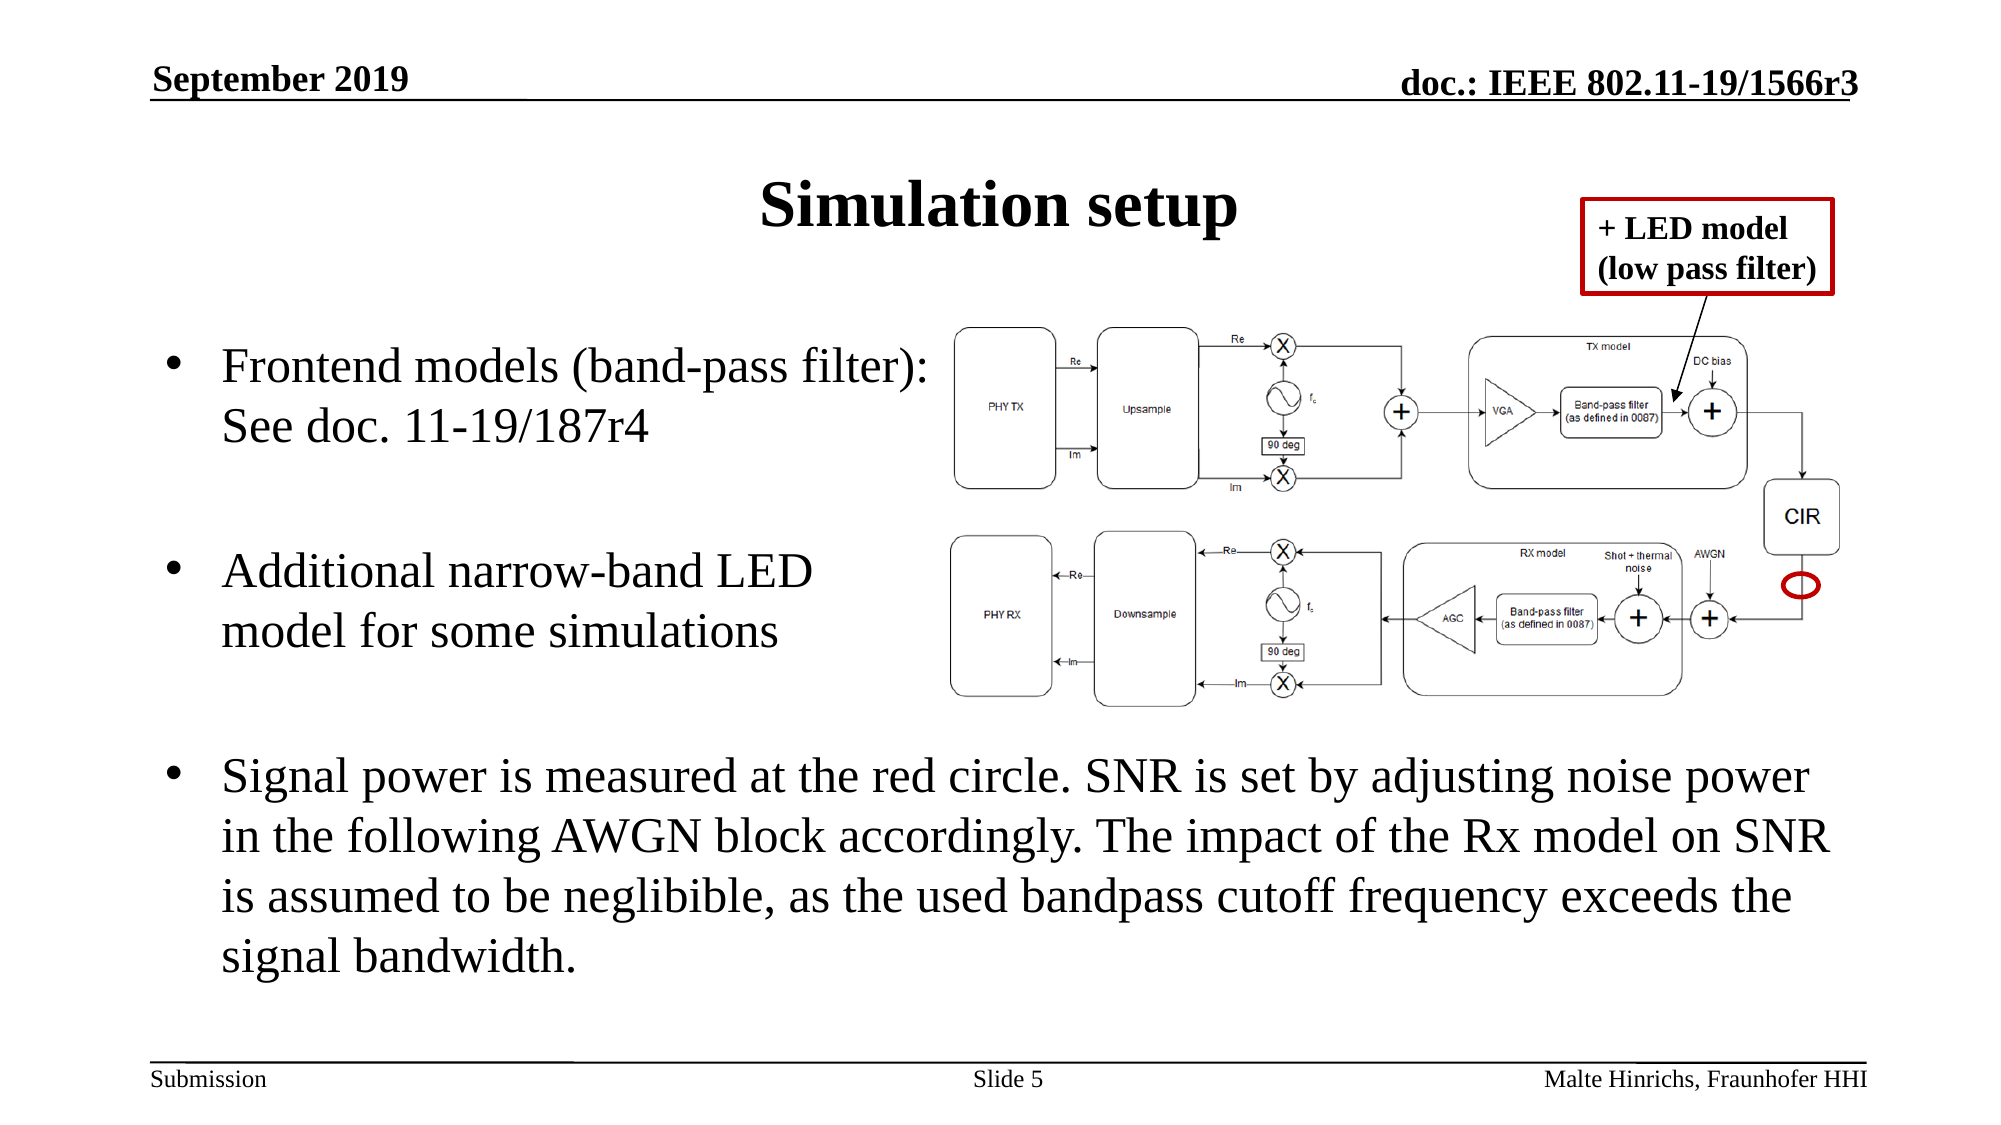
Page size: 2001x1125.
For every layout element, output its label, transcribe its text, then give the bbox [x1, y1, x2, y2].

text_box + LED model (low pass filter) [1582, 199, 1833, 294]
picture [950, 327, 1840, 708]
slide_number Slide 5 [950, 1061, 1067, 1123]
title Simulation setup [149, 112, 1850, 288]
list Frontend models (band-pass filter): See doc. 11-19/187r4 Additional narrow-band LED model for some simulations Signal power is measured at the red circle. SNR is set by adjusting noise power in the following AWGN block accordingly. The impact of the Rx model on SNR is assumed to be neglibible, as the used bandpass cutoff frequency exceeds the signal bandwidth. [149, 324, 1850, 1000]
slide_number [152, 54, 563, 100]
footer Malte Hinrichs, Fraunhofer HHI [1171, 1061, 1869, 1093]
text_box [1673, 294, 1708, 403]
